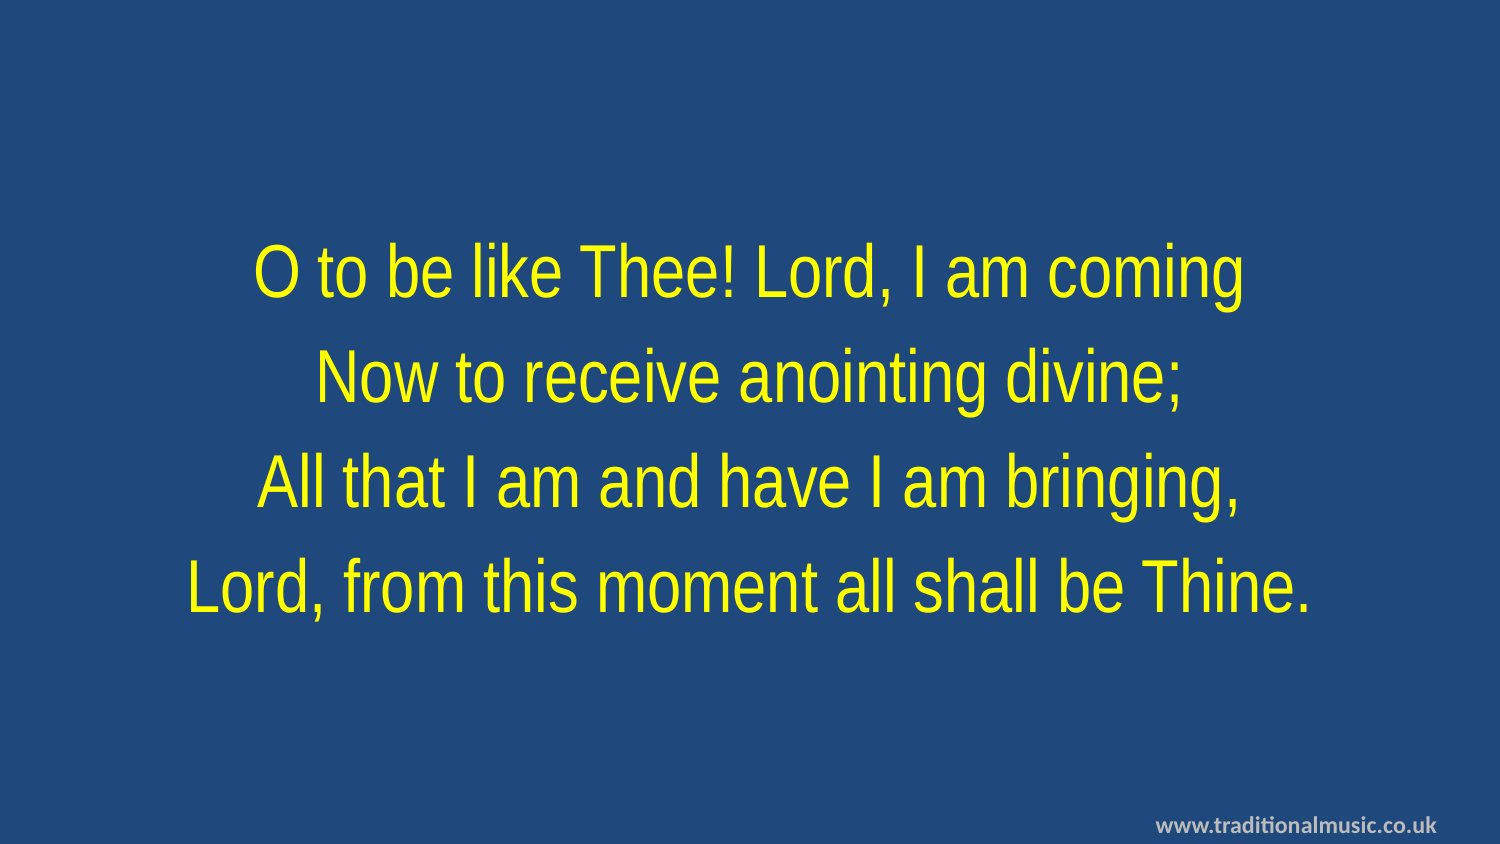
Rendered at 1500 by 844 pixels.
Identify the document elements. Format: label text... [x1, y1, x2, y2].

list O to be like Thee! Lord, I am coming Now to receive anointing divine; All that I am and have I am bringing, Lord, from this moment all shall be Thine. [0, 0, 1500, 844]
